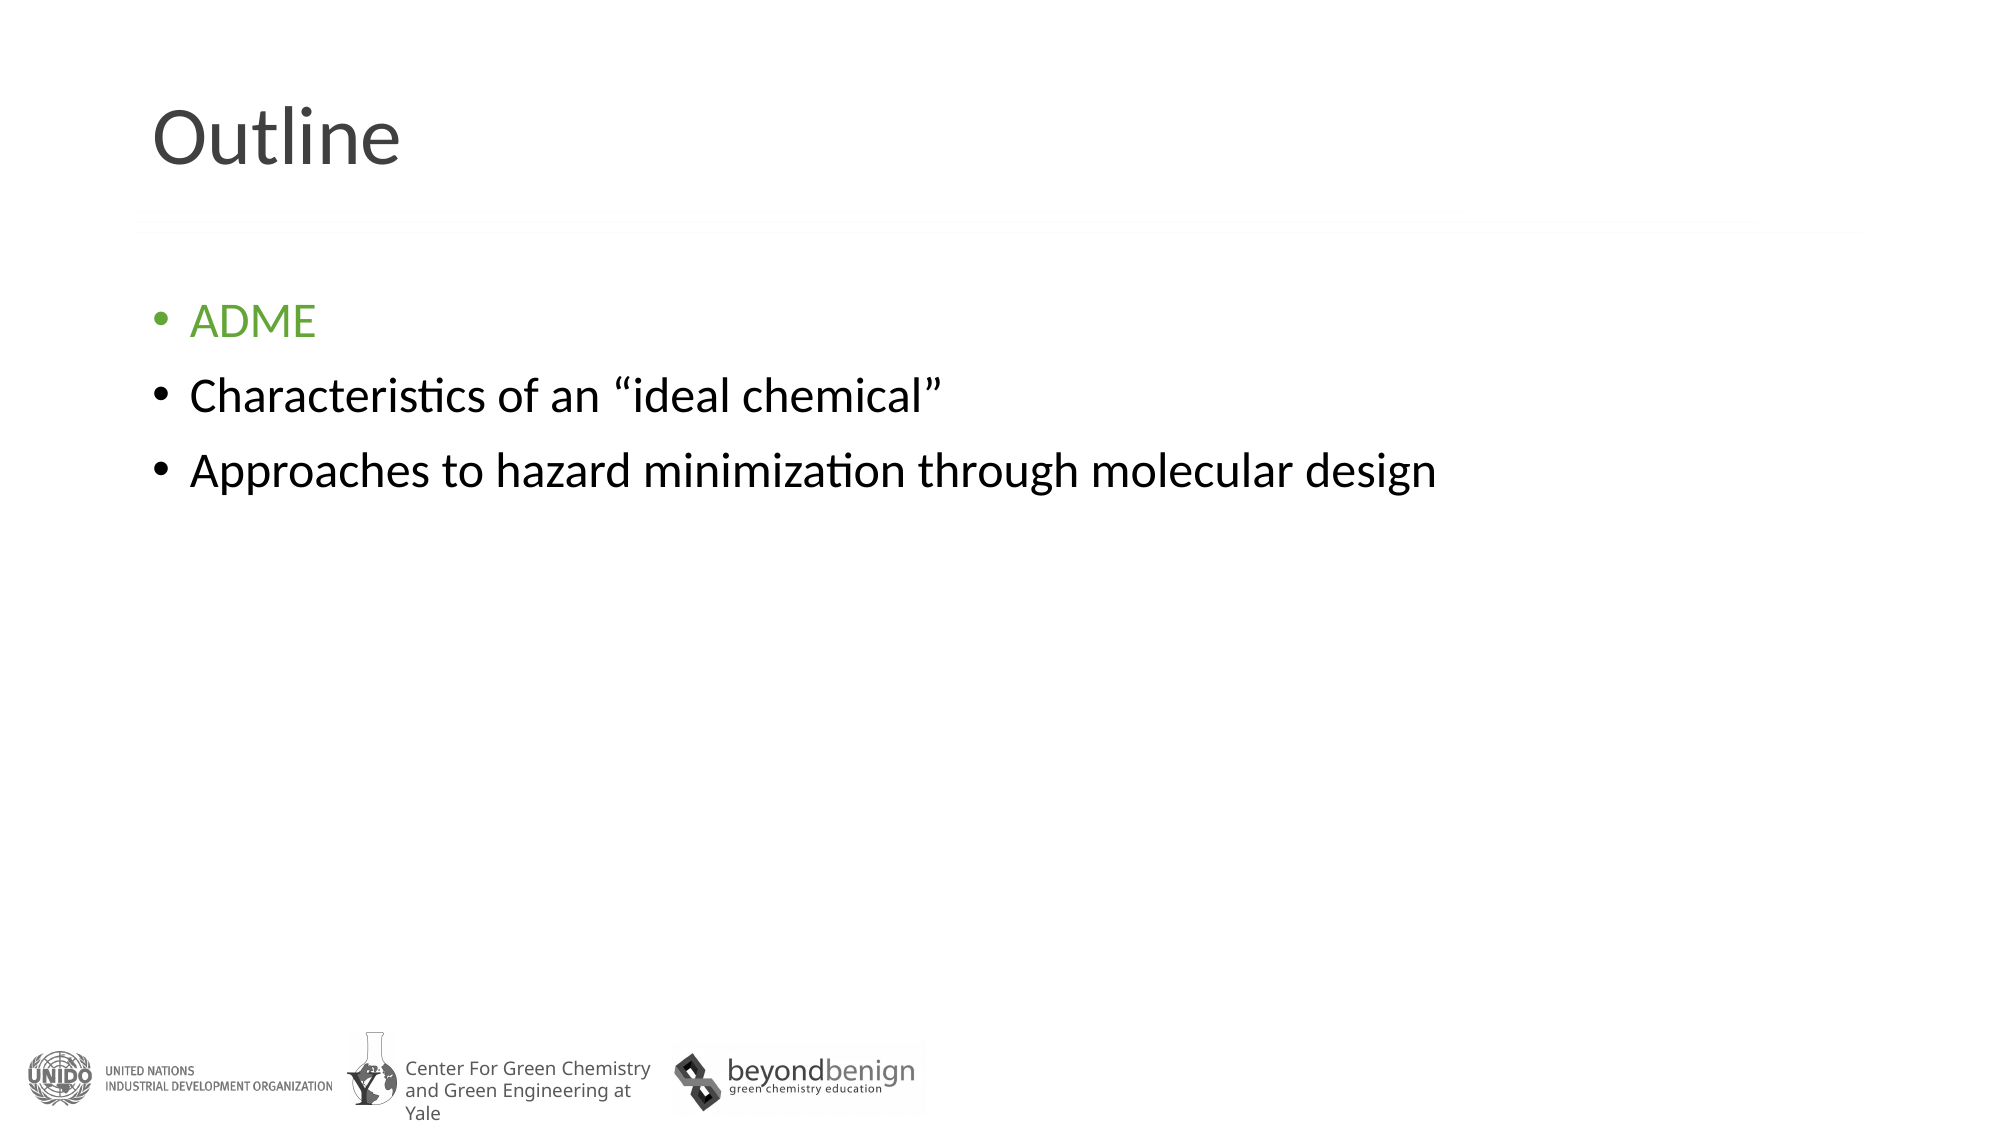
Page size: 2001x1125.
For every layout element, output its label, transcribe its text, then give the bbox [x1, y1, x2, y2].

list ADME Characteristics of an “ideal chemical” Approaches to hazard minimization through molecular design [137, 287, 1863, 977]
title Outline [137, 28, 1863, 247]
